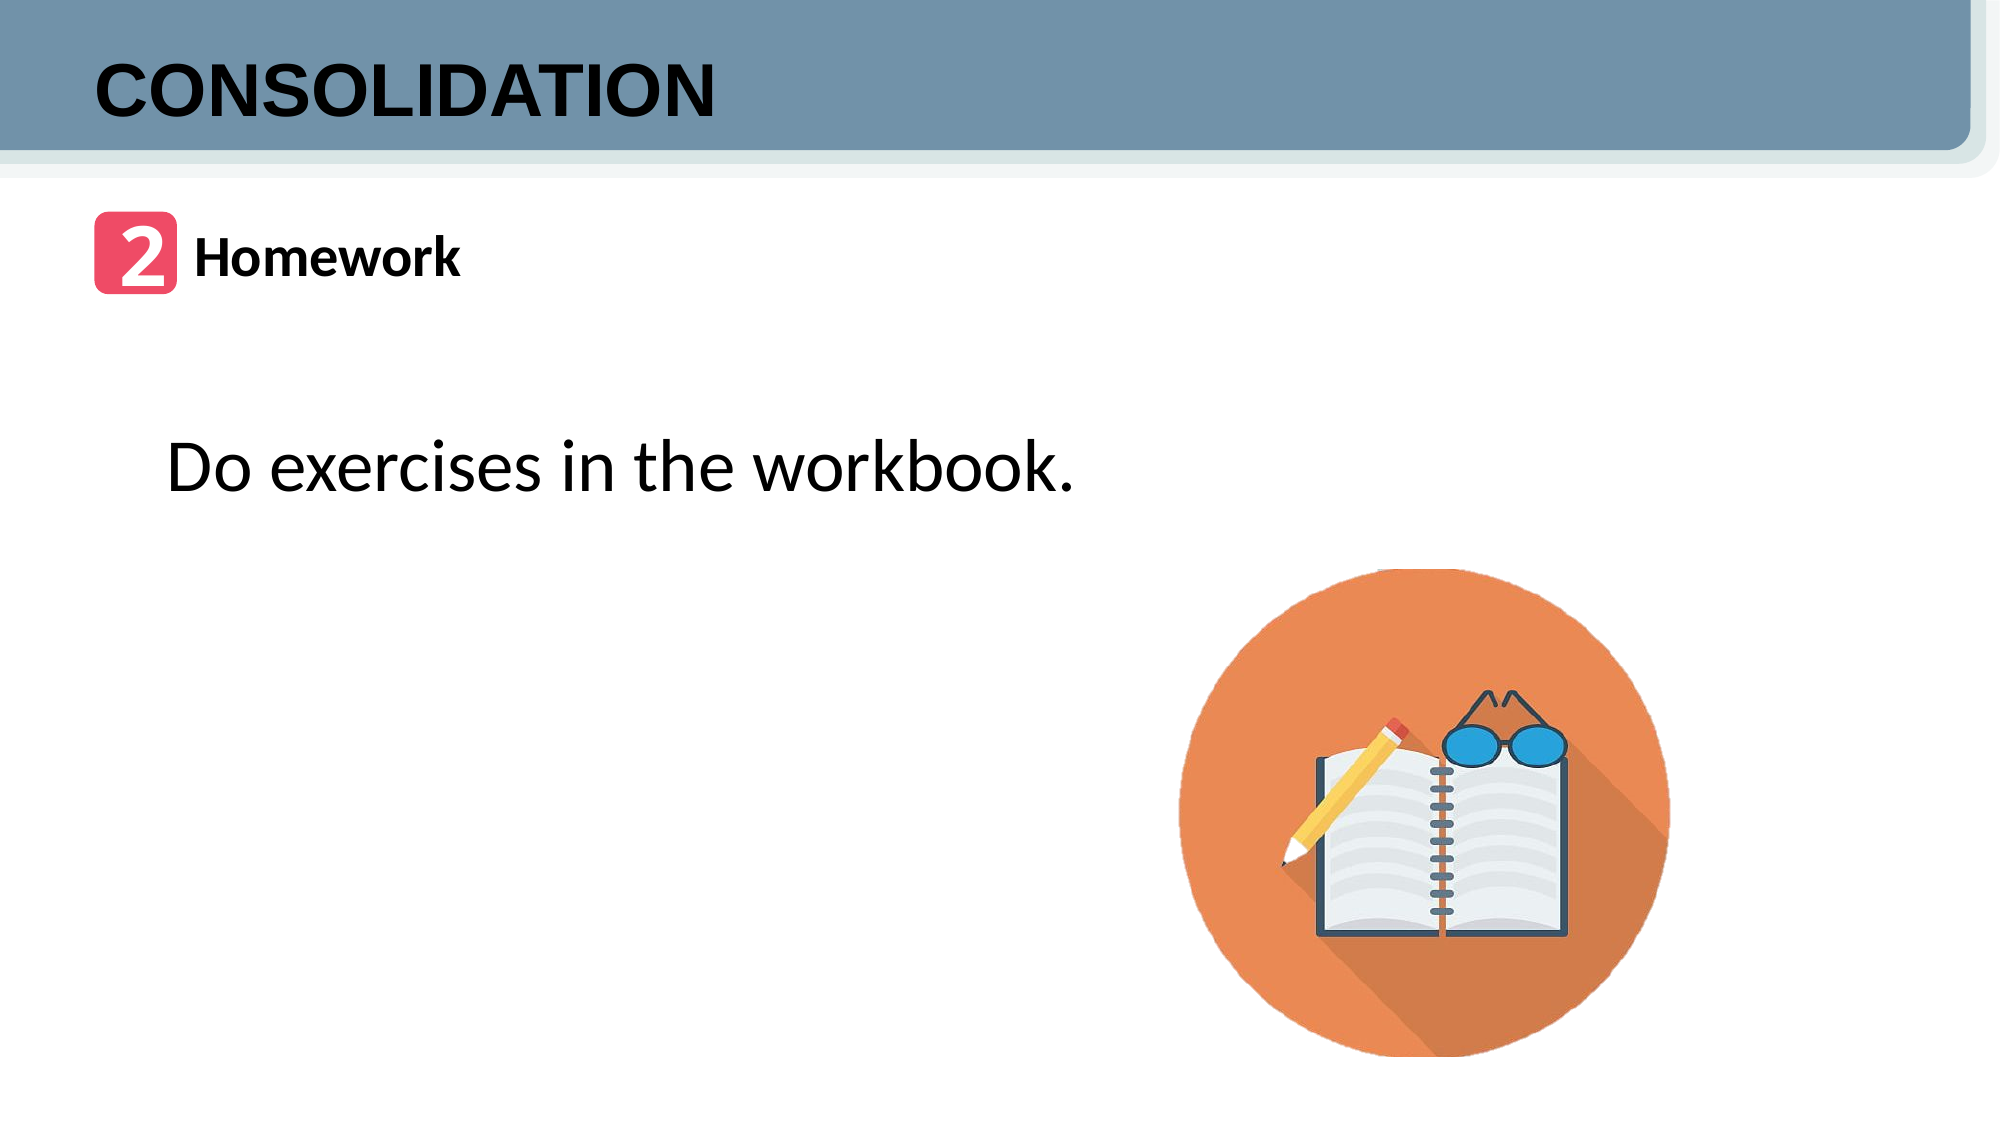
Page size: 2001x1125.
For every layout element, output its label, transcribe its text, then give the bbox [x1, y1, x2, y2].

text_box [93, 211, 104, 295]
text_box [170, 212, 178, 294]
text_box Do exercises in the workbook. [152, 364, 1489, 514]
text_box Homework [179, 211, 1954, 296]
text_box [0, 0, 2000, 178]
picture [1075, 569, 1773, 1057]
text_box 2 [104, 196, 170, 311]
